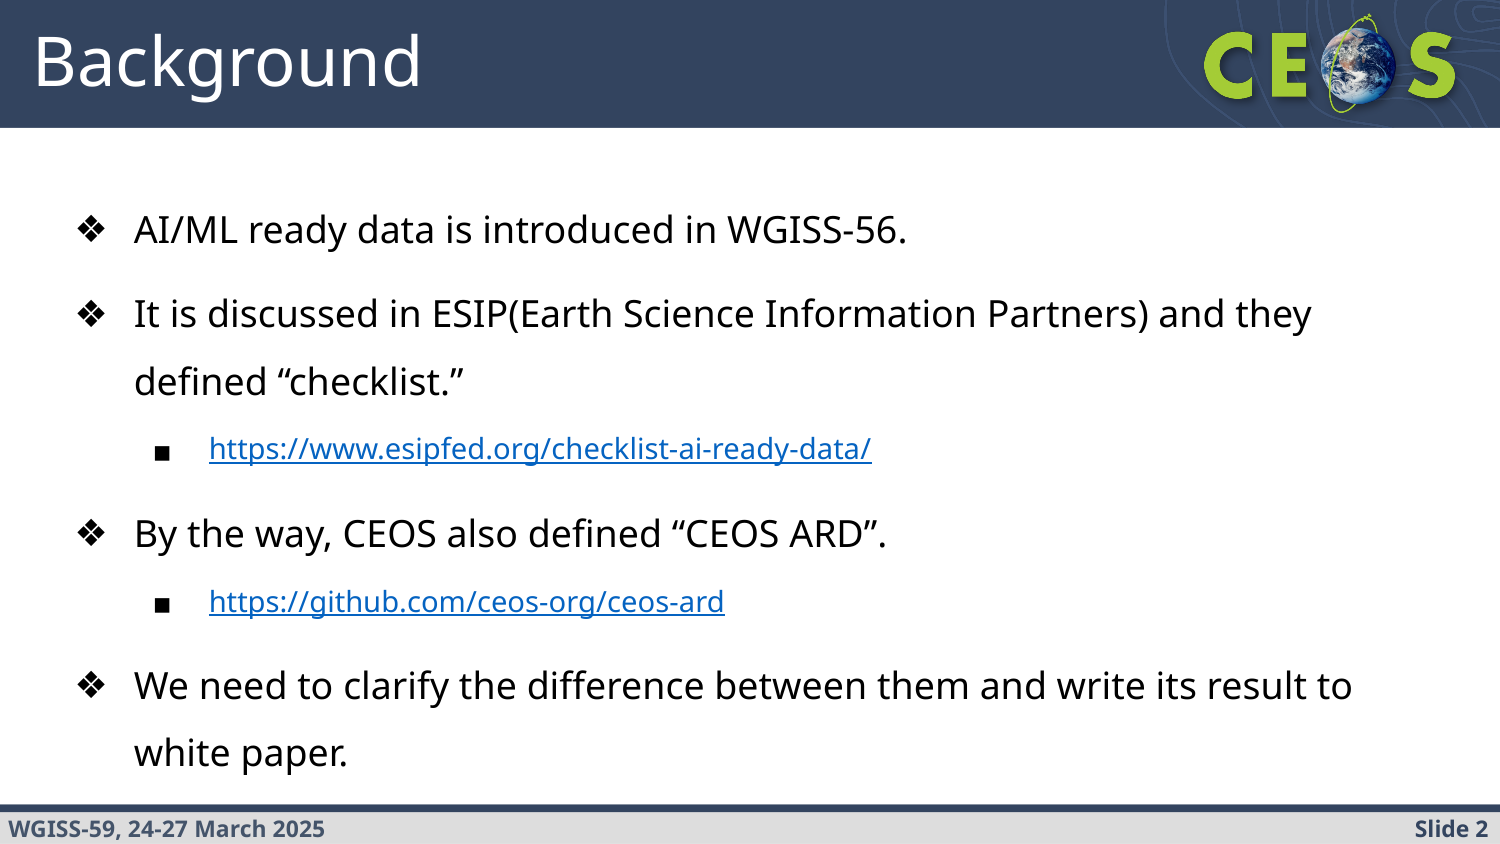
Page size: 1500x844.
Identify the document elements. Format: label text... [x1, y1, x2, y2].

list AI/ML ready data is introduced in WGISS-56. It is discussed in ESIP(Earth Science Information Partners) and they defined “checklist.” https://www.esipfed.org/checklist-ai-ready-data/ By the way, CEOS also defined “CEOS ARD”. https://github.com/ceos-org/ceos-ard We need to clarify the difference between them and write its result to white paper. [47, 177, 1456, 766]
picture [1204, 13, 1455, 113]
title Background [21, 21, 1177, 118]
